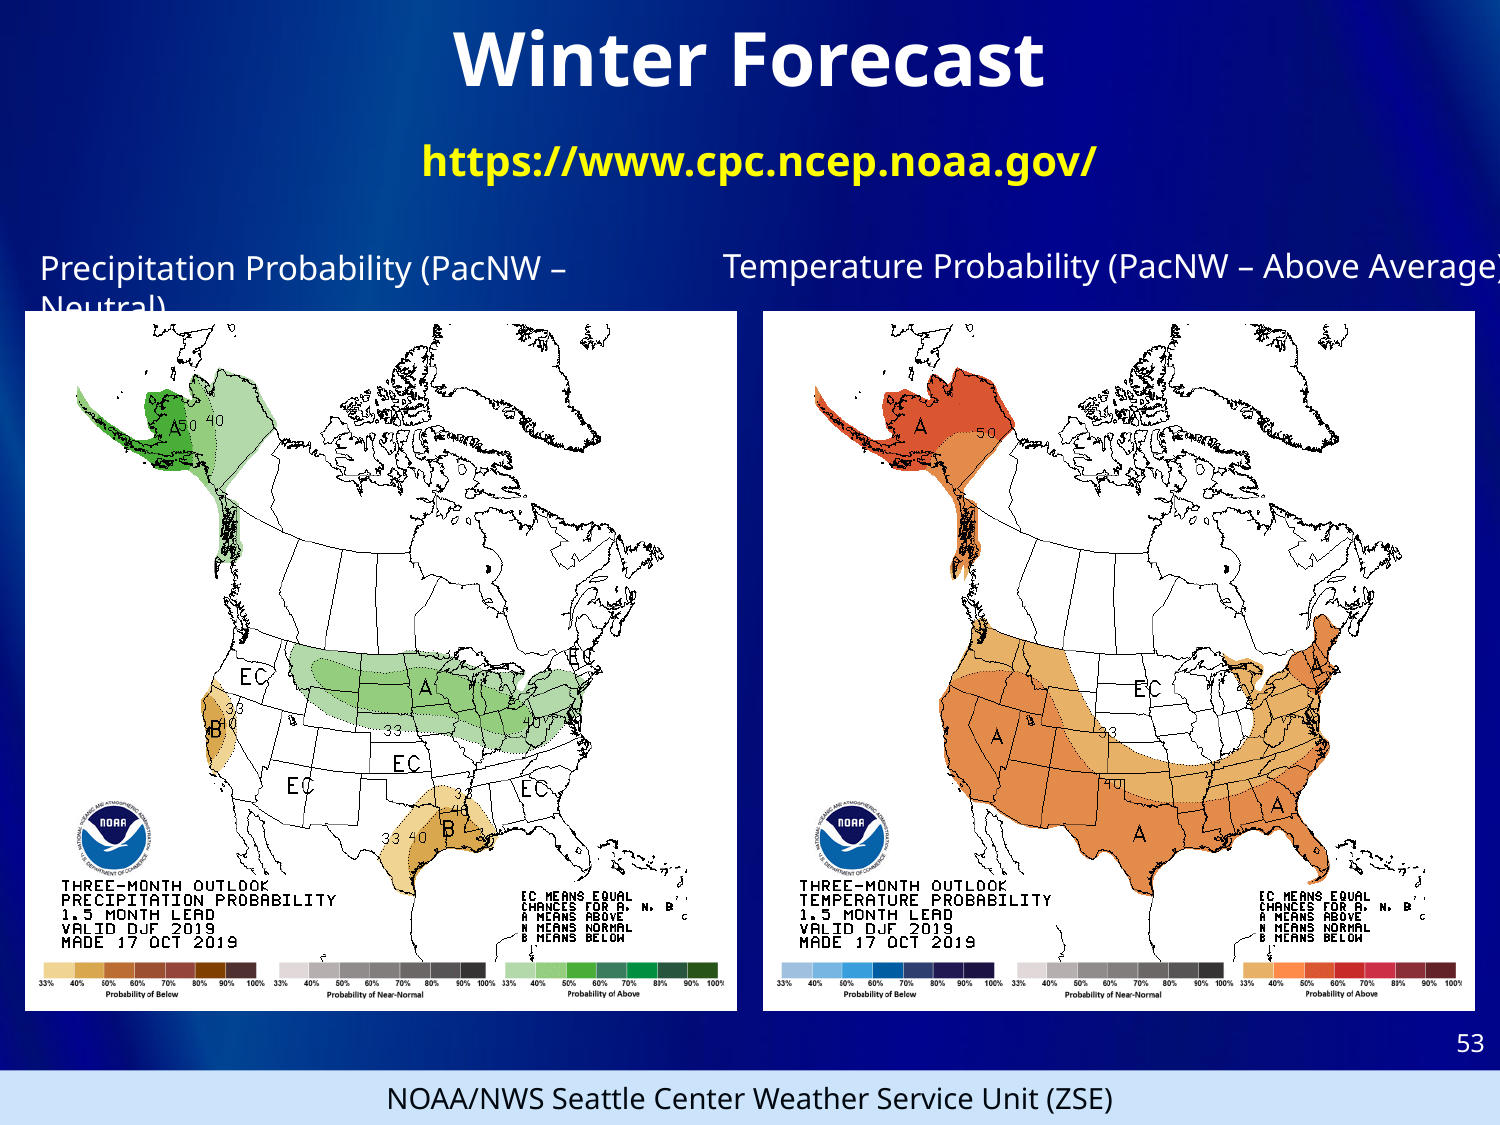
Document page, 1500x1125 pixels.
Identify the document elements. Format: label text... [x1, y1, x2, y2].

text_box Winter Forecast [112, 0, 1388, 113]
picture [775, 323, 1463, 1000]
slide_number 53 [1425, 993, 1500, 1069]
picture [0, 0, 1500, 1125]
text_box Precipitation Probability (PacNW – Neutral) [24, 239, 700, 335]
text_box NOAA/NWS Seattle Center Weather Service Unit (ZSE) [58, 1070, 1443, 1125]
text_box Temperature Probability (PacNW – Above Average) [708, 237, 1500, 293]
text_box https://www.cpc.ncep.noaa.gov/ [406, 127, 1113, 193]
